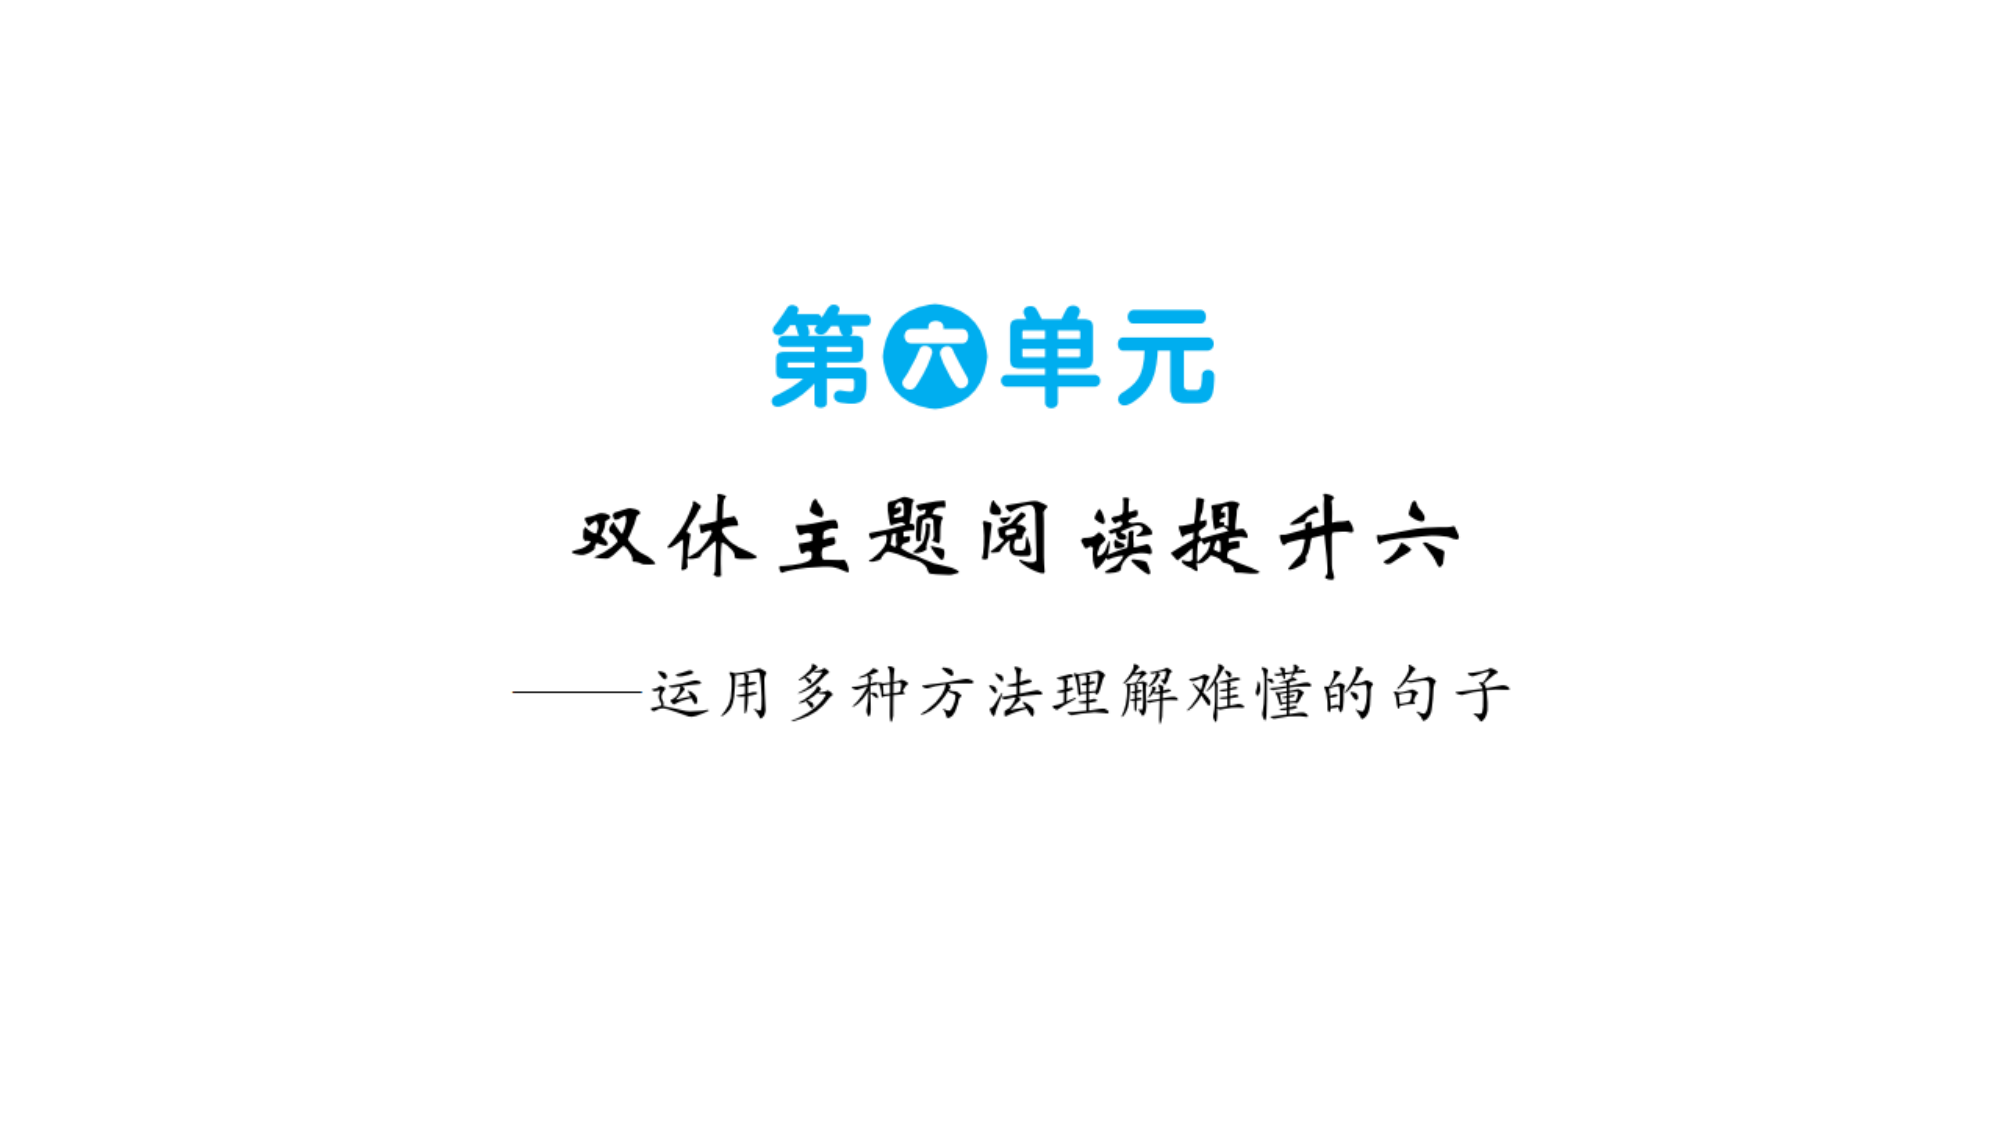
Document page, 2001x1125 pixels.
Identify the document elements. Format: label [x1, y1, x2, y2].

picture [760, 275, 1239, 426]
picture [480, 474, 1520, 745]
